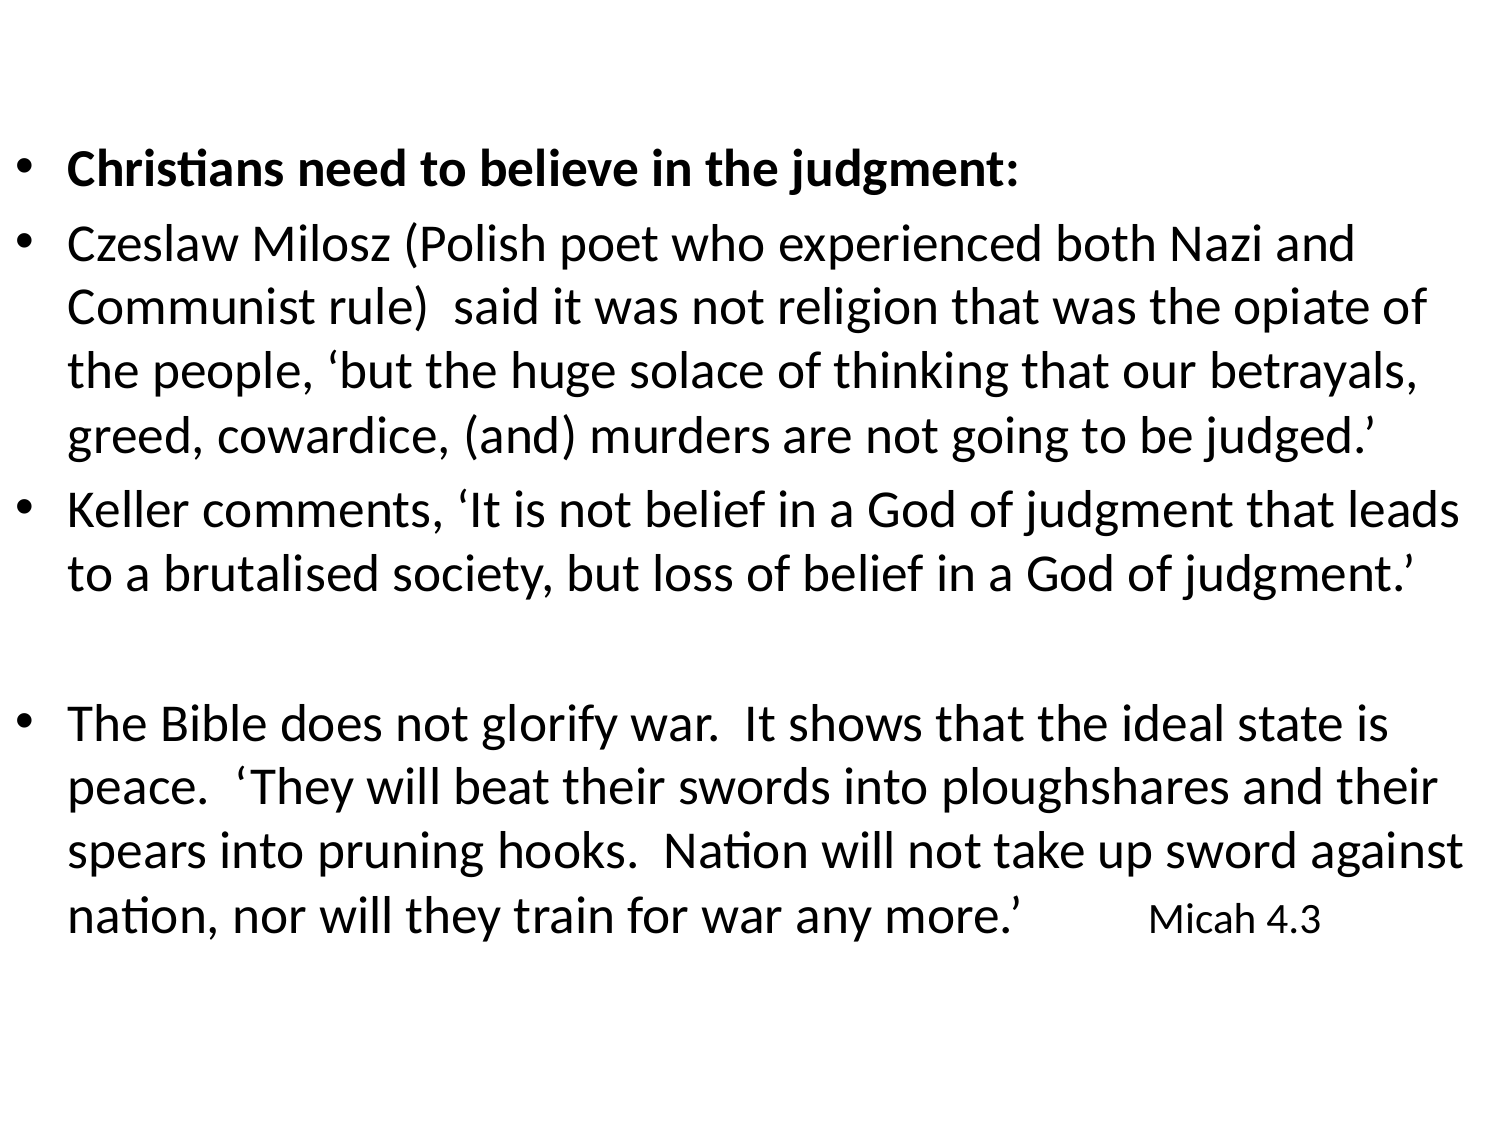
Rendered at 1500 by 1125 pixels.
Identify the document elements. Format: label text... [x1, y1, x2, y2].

list Christians need to believe in the judgment: Czeslaw Milosz (Polish poet who experienced both Nazi and Communist rule) said it was not religion that was the opiate of the people, ‘but the huge solace of thinking that our betrayals, greed, cowardice, (and) murders are not going to be judged.’ Keller comments, ‘It is not belief in a God of judgment that leads to a brutalised society, but loss of belief in a God of judgment.’ The Bible does not glorify war. It shows that the ideal state is peace. ‘They will beat their swords into ploughshares and their spears into pruning hooks. Nation will not take up sword against nation, nor will they train for war any more.’ Micah 4.3 [0, 125, 1500, 1083]
